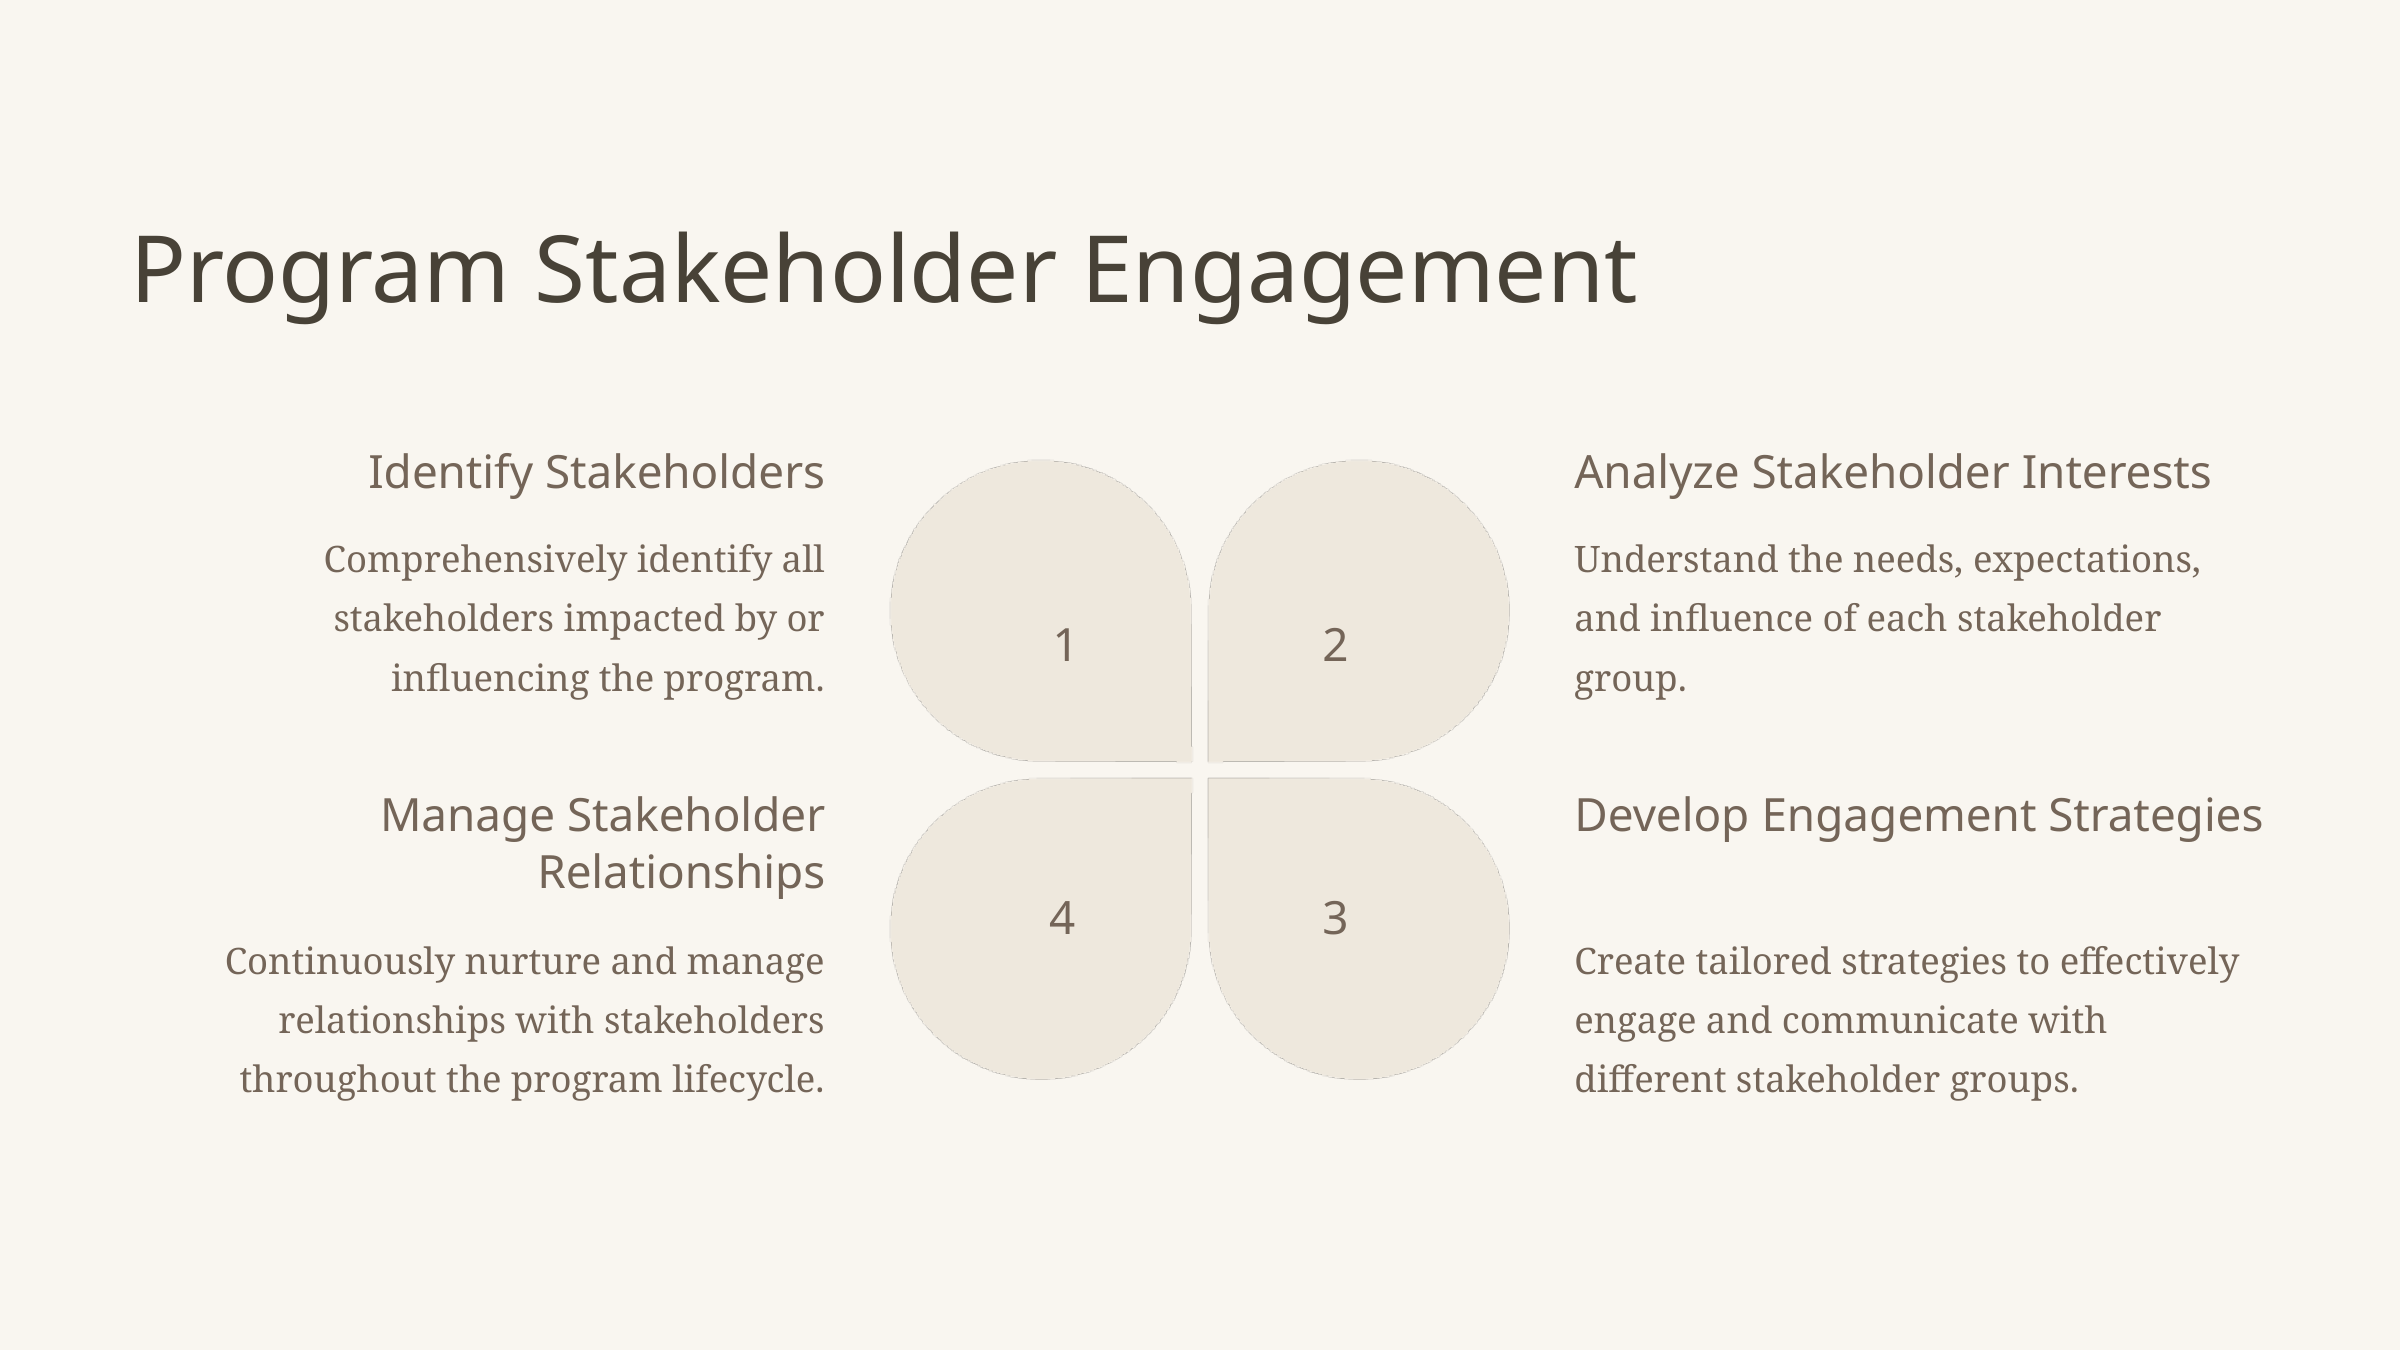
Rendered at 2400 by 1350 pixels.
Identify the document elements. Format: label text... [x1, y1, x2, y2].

text_box Continuously nurture and manage relationships with stakeholders throughout the program lifecycle. [130, 922, 825, 1101]
text_box Create tailored strategies to effectively engage and communicate with different stakeholder groups. [1575, 922, 2270, 1101]
text_box Comprehensively identify all stakeholders impacted by or influencing the program. [130, 520, 825, 640]
text_box Program Stakeholder Engagement [130, 205, 1709, 322]
text_box Understand the needs, expectations, and influence of each stakeholder group. [1575, 520, 2270, 640]
picture [825, 395, 1575, 1145]
text_box Develop Engagement Strategies [1575, 783, 2270, 900]
text_box Manage Stakeholder Relationships [130, 783, 825, 900]
text_box Analyze Stakeholder Interests [1575, 439, 2260, 499]
text_box Identify Stakeholders [332, 439, 825, 499]
